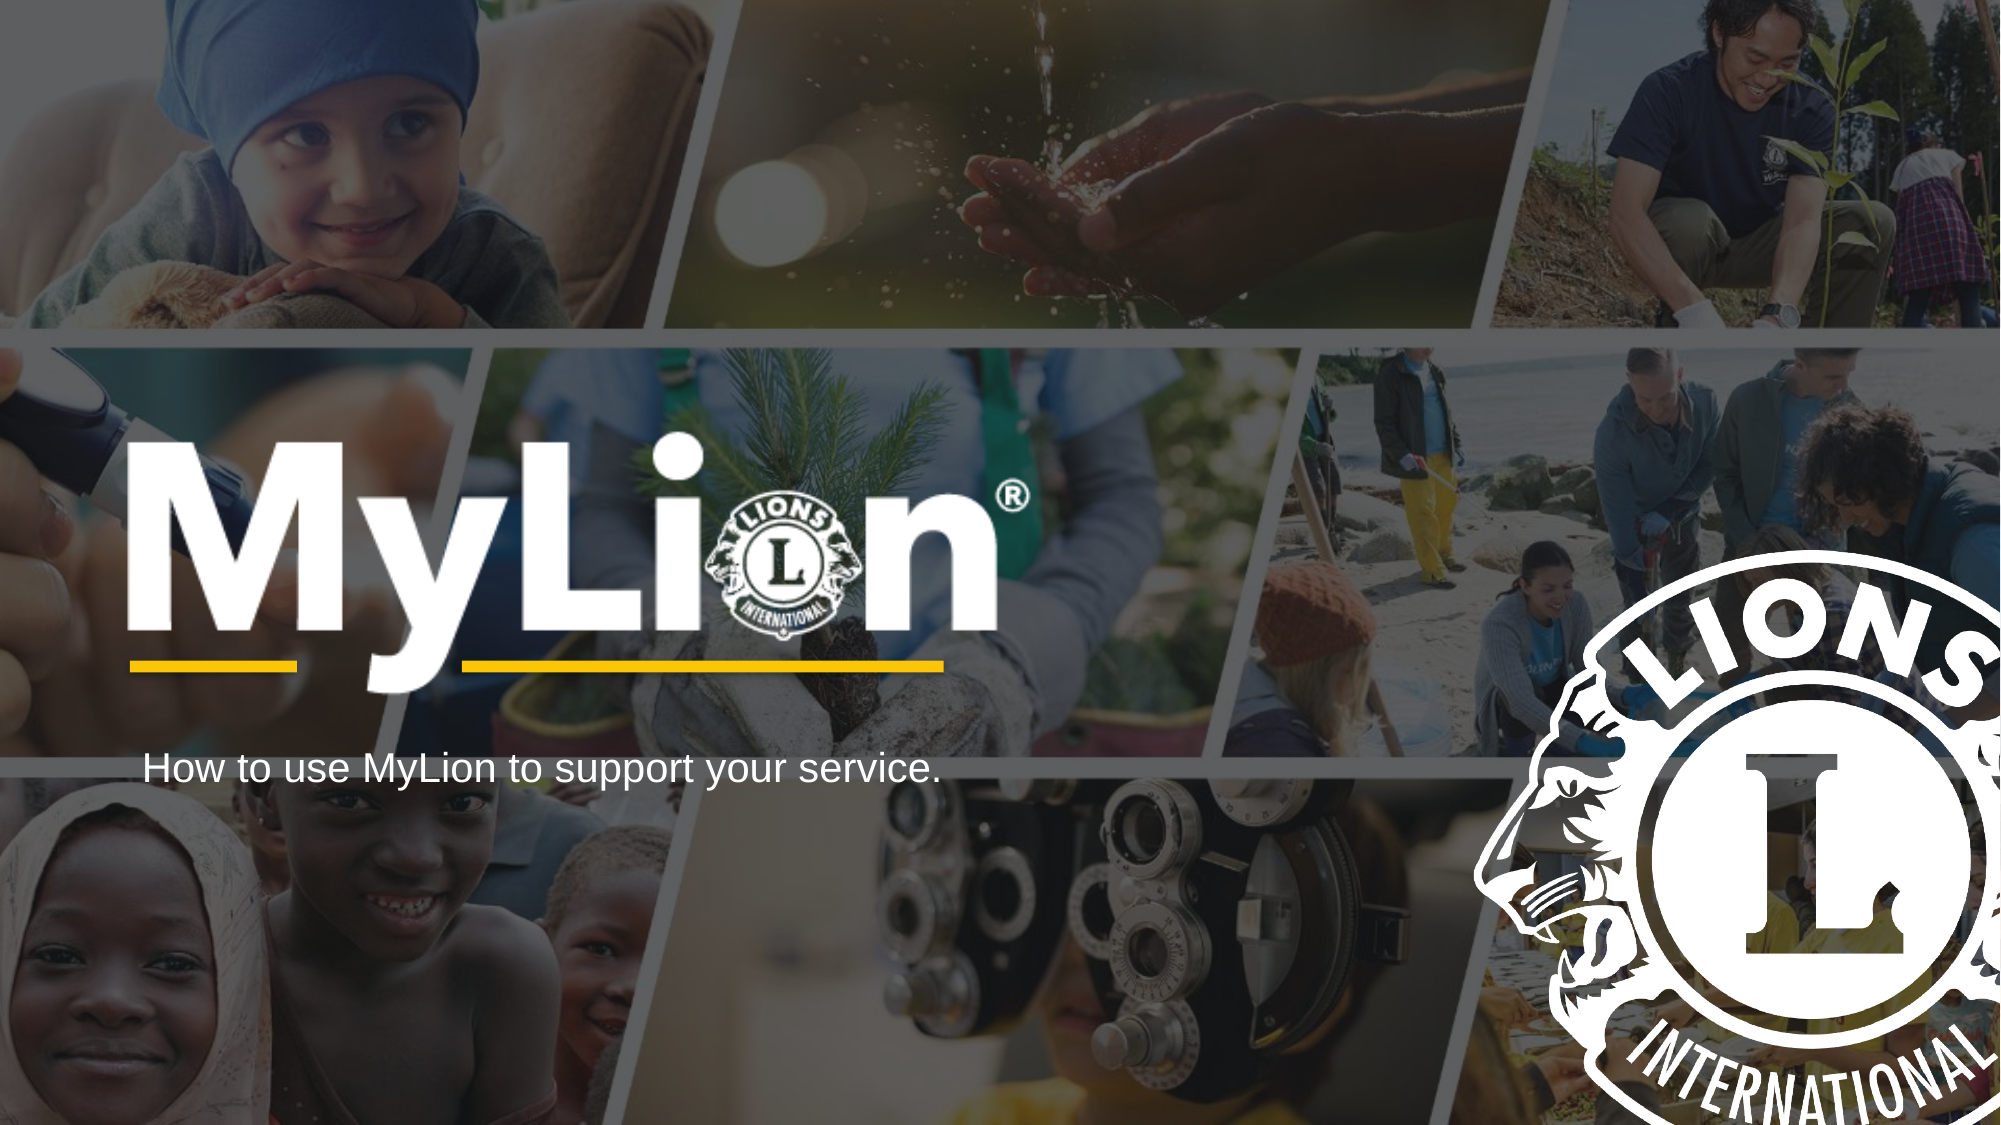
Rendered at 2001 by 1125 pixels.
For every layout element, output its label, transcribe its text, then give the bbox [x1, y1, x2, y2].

list How to use MyLion to support your service. [127, 733, 1545, 822]
picture [52, 376, 1104, 752]
picture [1473, 0, 2001, 1125]
